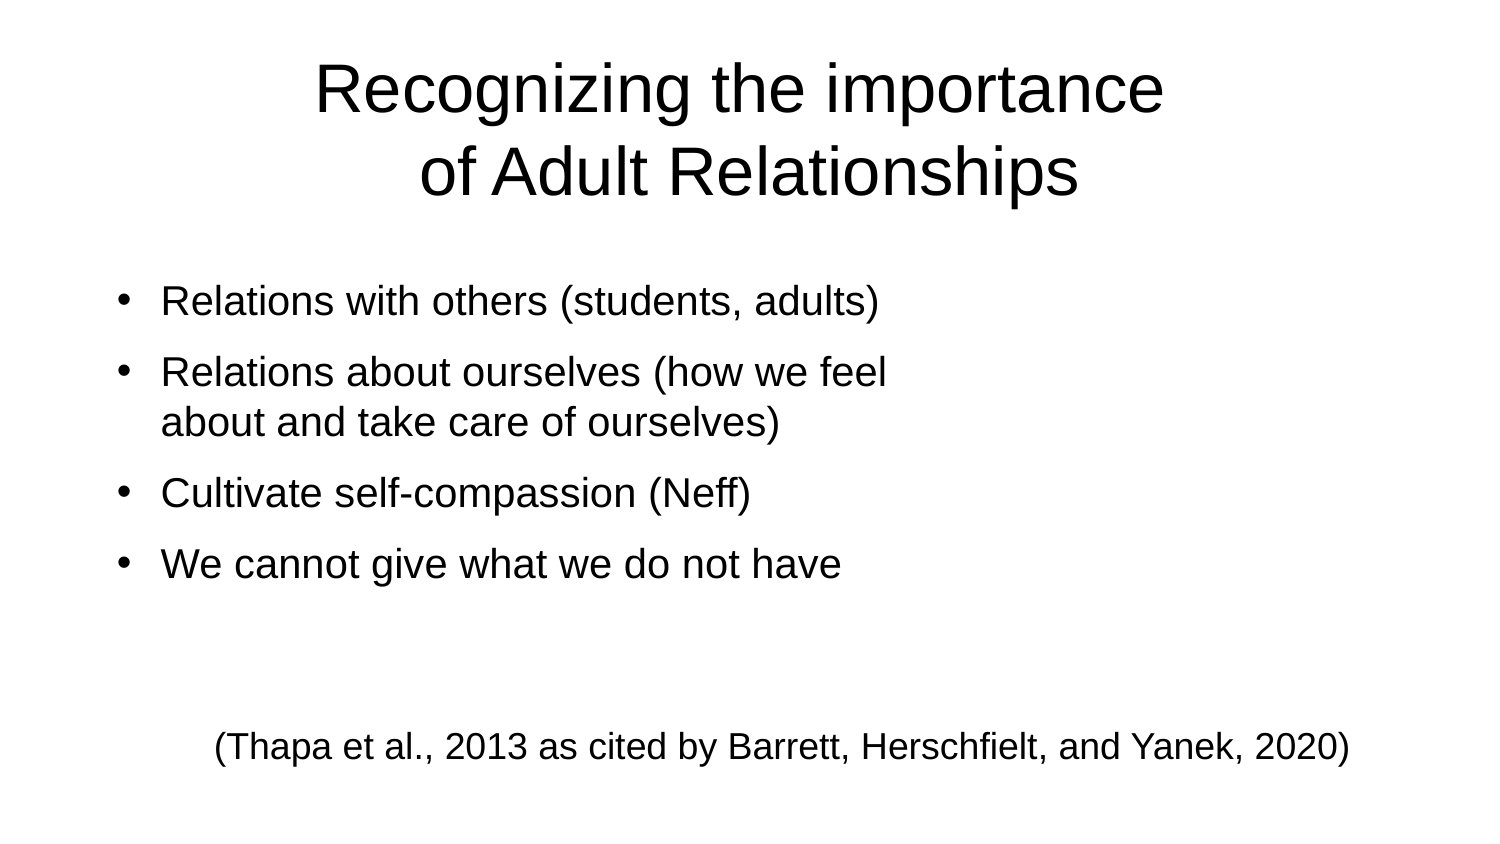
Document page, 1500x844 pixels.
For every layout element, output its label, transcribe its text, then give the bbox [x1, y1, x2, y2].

list (Thapa et al., 2013 as cited by Barrett, Herschfielt, and Yanek, 2020) [202, 716, 1459, 844]
title Recognizing the importance of Adult Relationships [103, 44, 1397, 208]
list Relations with others (students, adults) Relations about ourselves (how we feel about and take care of ourselves) Cultivate self-compassion (Neff) We cannot give what we do not have [93, 268, 971, 744]
